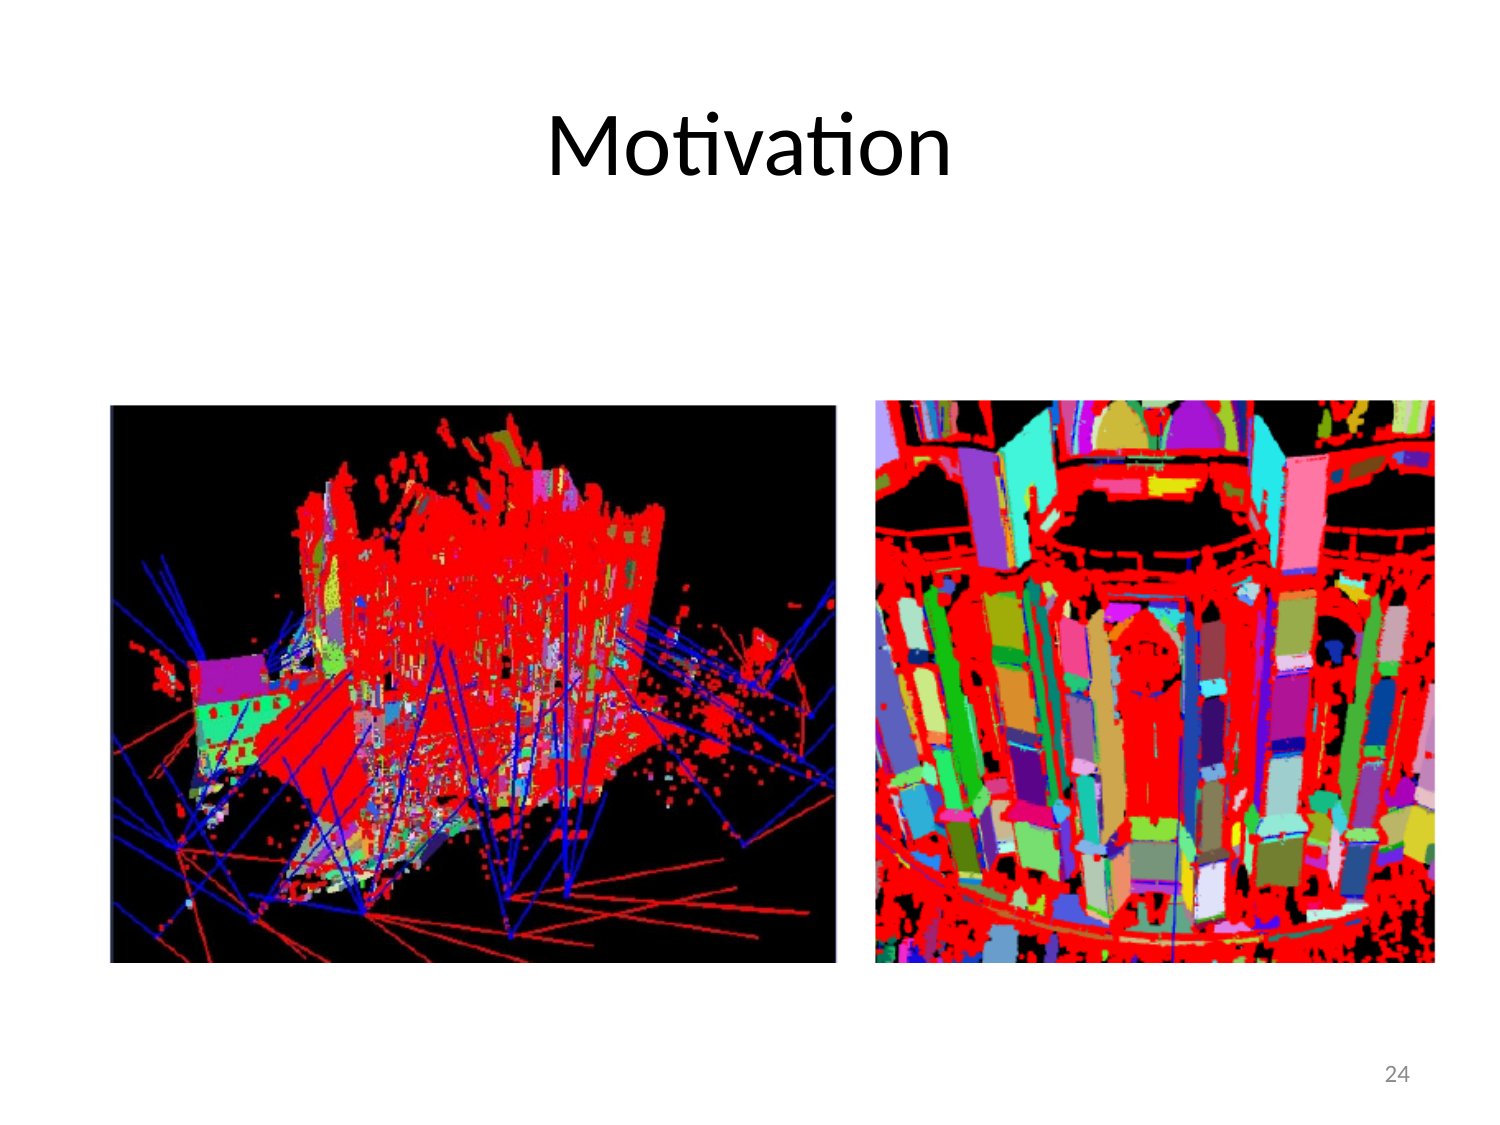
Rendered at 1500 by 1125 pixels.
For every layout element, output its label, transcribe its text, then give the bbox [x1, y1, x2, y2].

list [99, 399, 1451, 963]
slide_number 24 [1074, 1042, 1425, 1103]
title Motivation [75, 45, 1425, 233]
